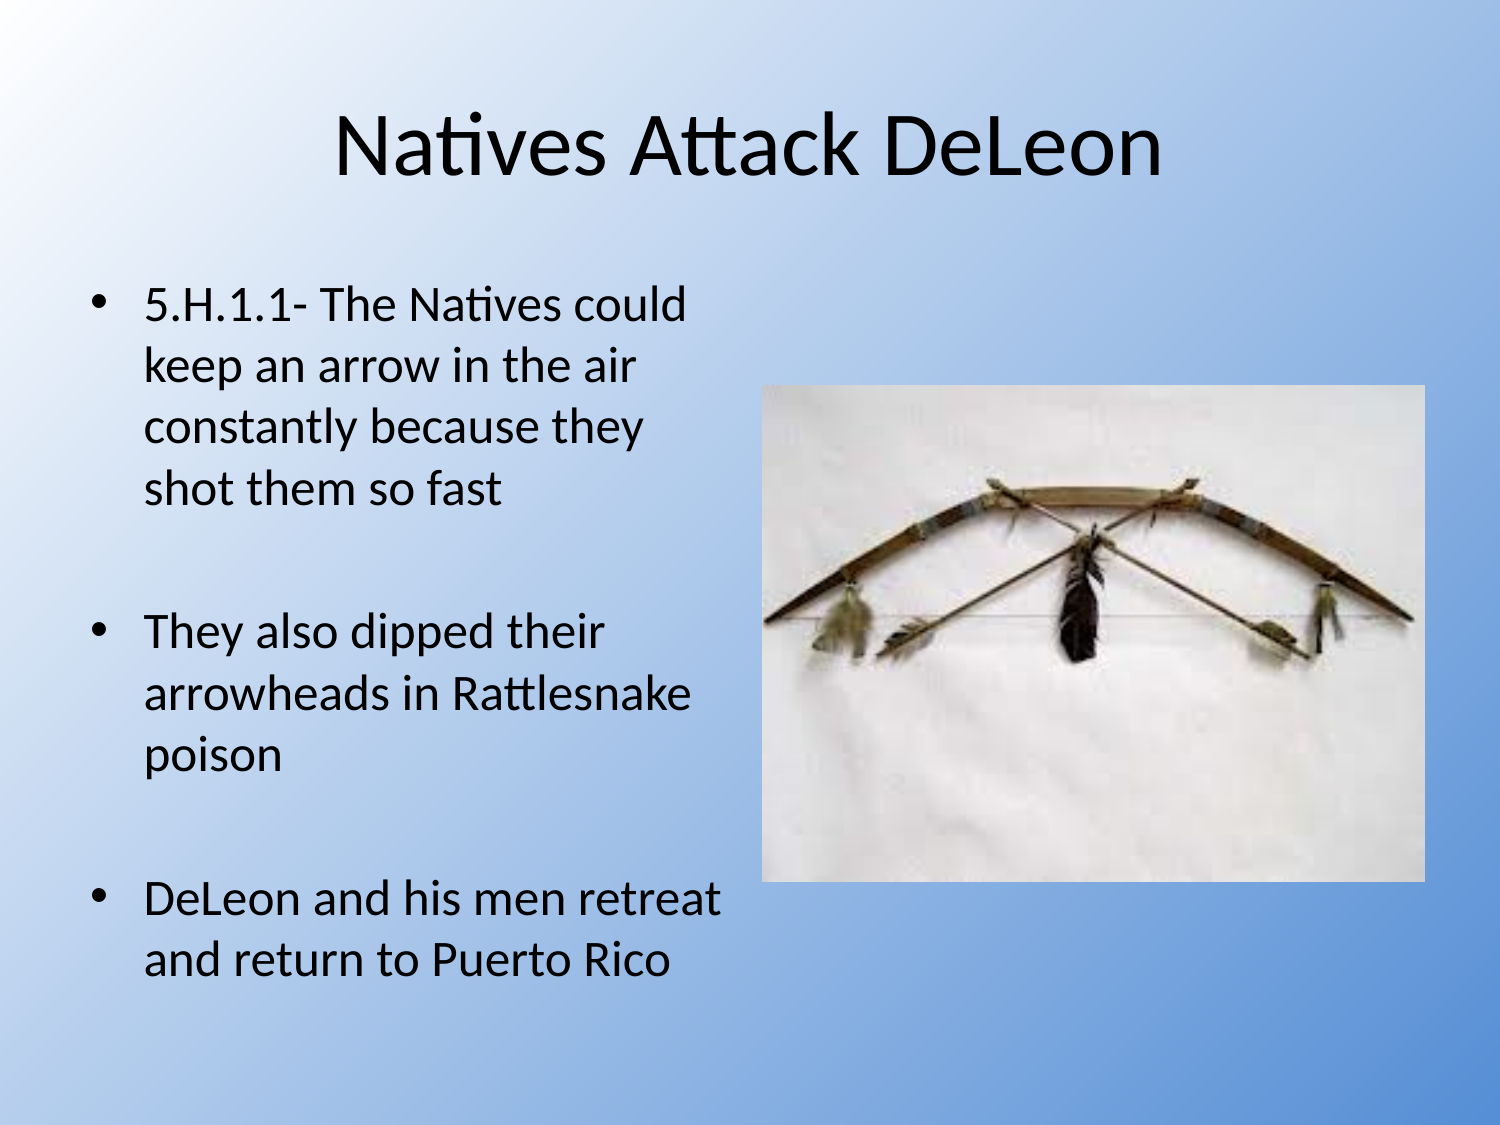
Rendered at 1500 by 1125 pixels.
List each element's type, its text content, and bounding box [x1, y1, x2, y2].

title Natives Attack DeLeon [75, 45, 1425, 233]
list 5.H.1.1- The Natives could keep an arrow in the air constantly because they shot them so fast They also dipped their arrowheads in Rattlesnake poison DeLeon and his men retreat and return to Puerto Rico [75, 262, 738, 1005]
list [762, 262, 1426, 1006]
